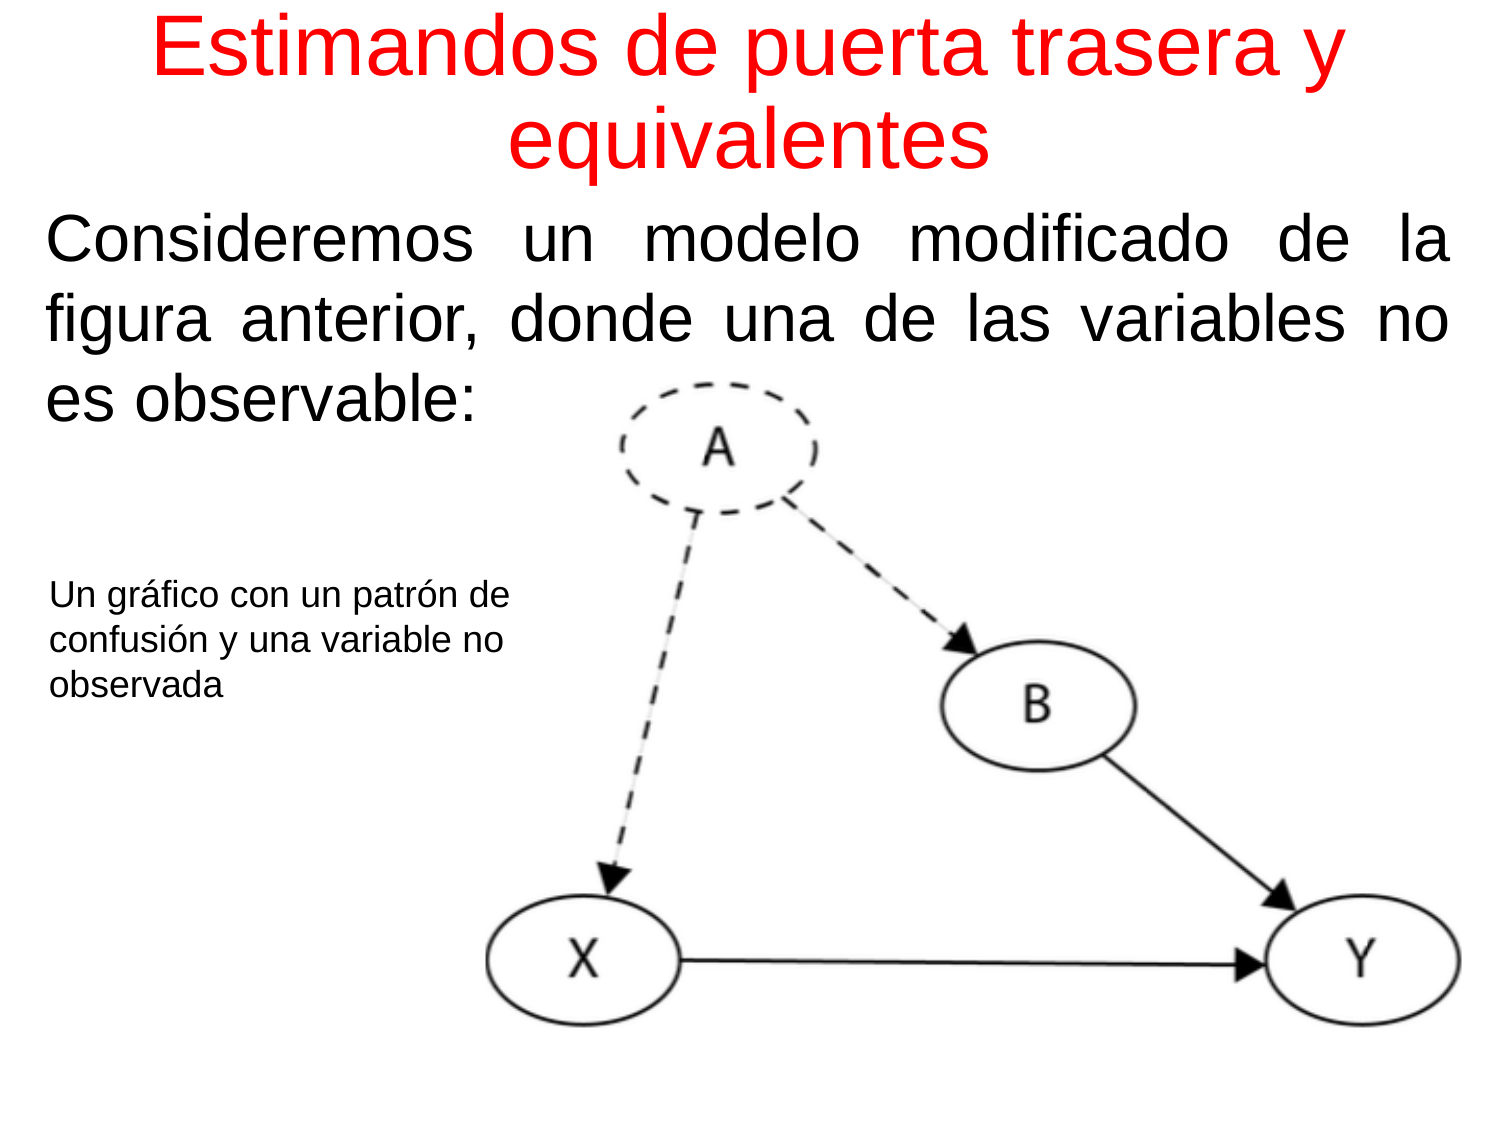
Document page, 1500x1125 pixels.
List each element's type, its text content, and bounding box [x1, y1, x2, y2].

text_box Un gráfico con un patrón de confusión y una variable no observada [33, 562, 475, 713]
text_box Consideremos un modelo modificado de la figura anterior, donde una de las variables no es observable: [30, 187, 1466, 443]
picture [480, 374, 1467, 1034]
title Estimandos de puerta trasera y equivalentes [0, 0, 1500, 188]
